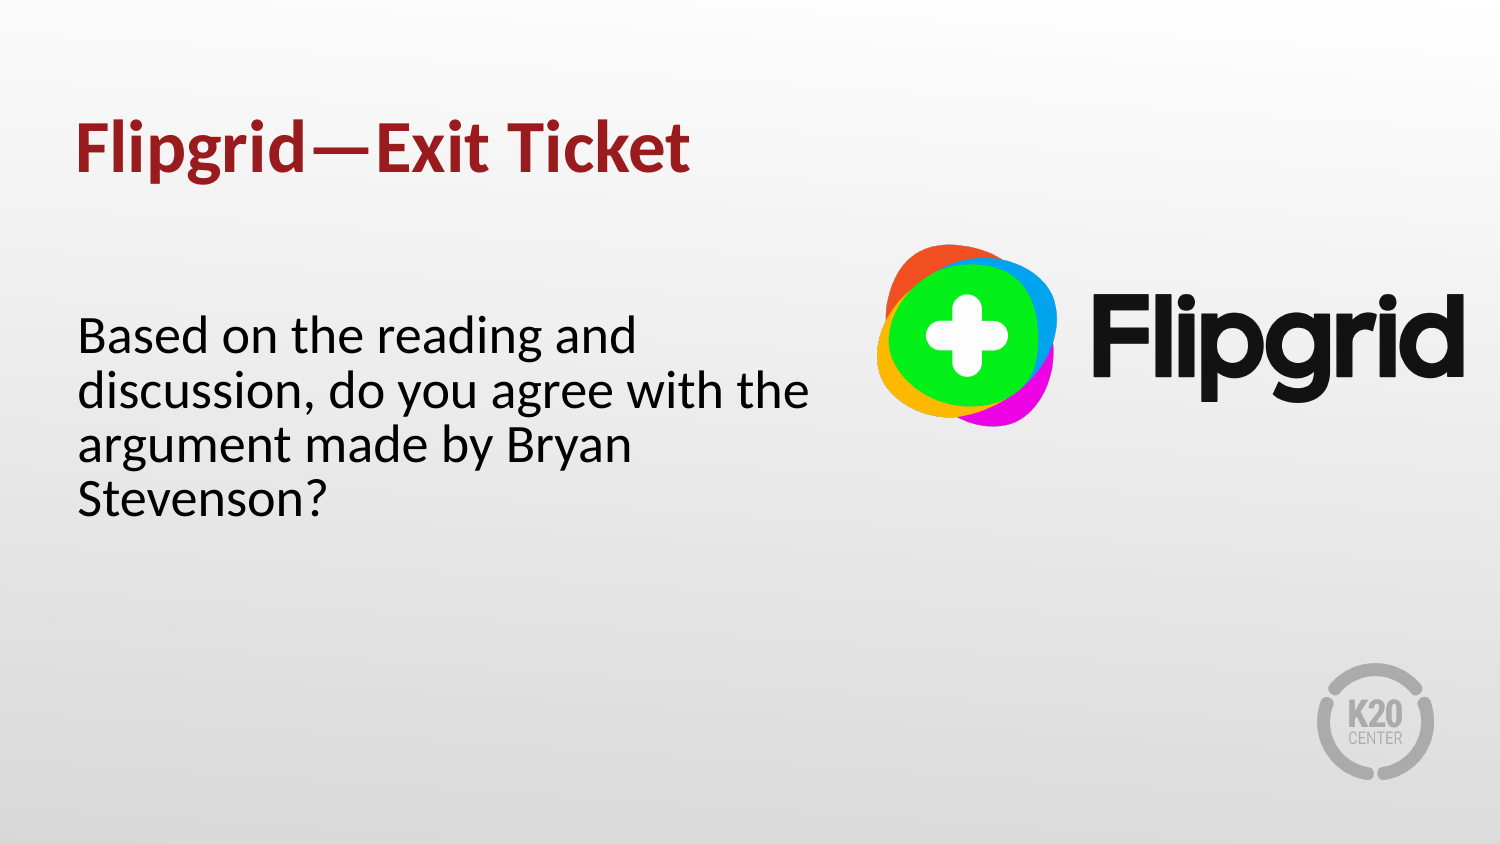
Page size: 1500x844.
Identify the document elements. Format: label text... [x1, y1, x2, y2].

list Based on the reading and discussion, do you agree with the argument made by Bryan Stevenson? [62, 243, 842, 601]
picture [877, 243, 1464, 428]
picture [1300, 646, 1451, 797]
title Flipgrid—Exit Ticket [75, 50, 750, 191]
